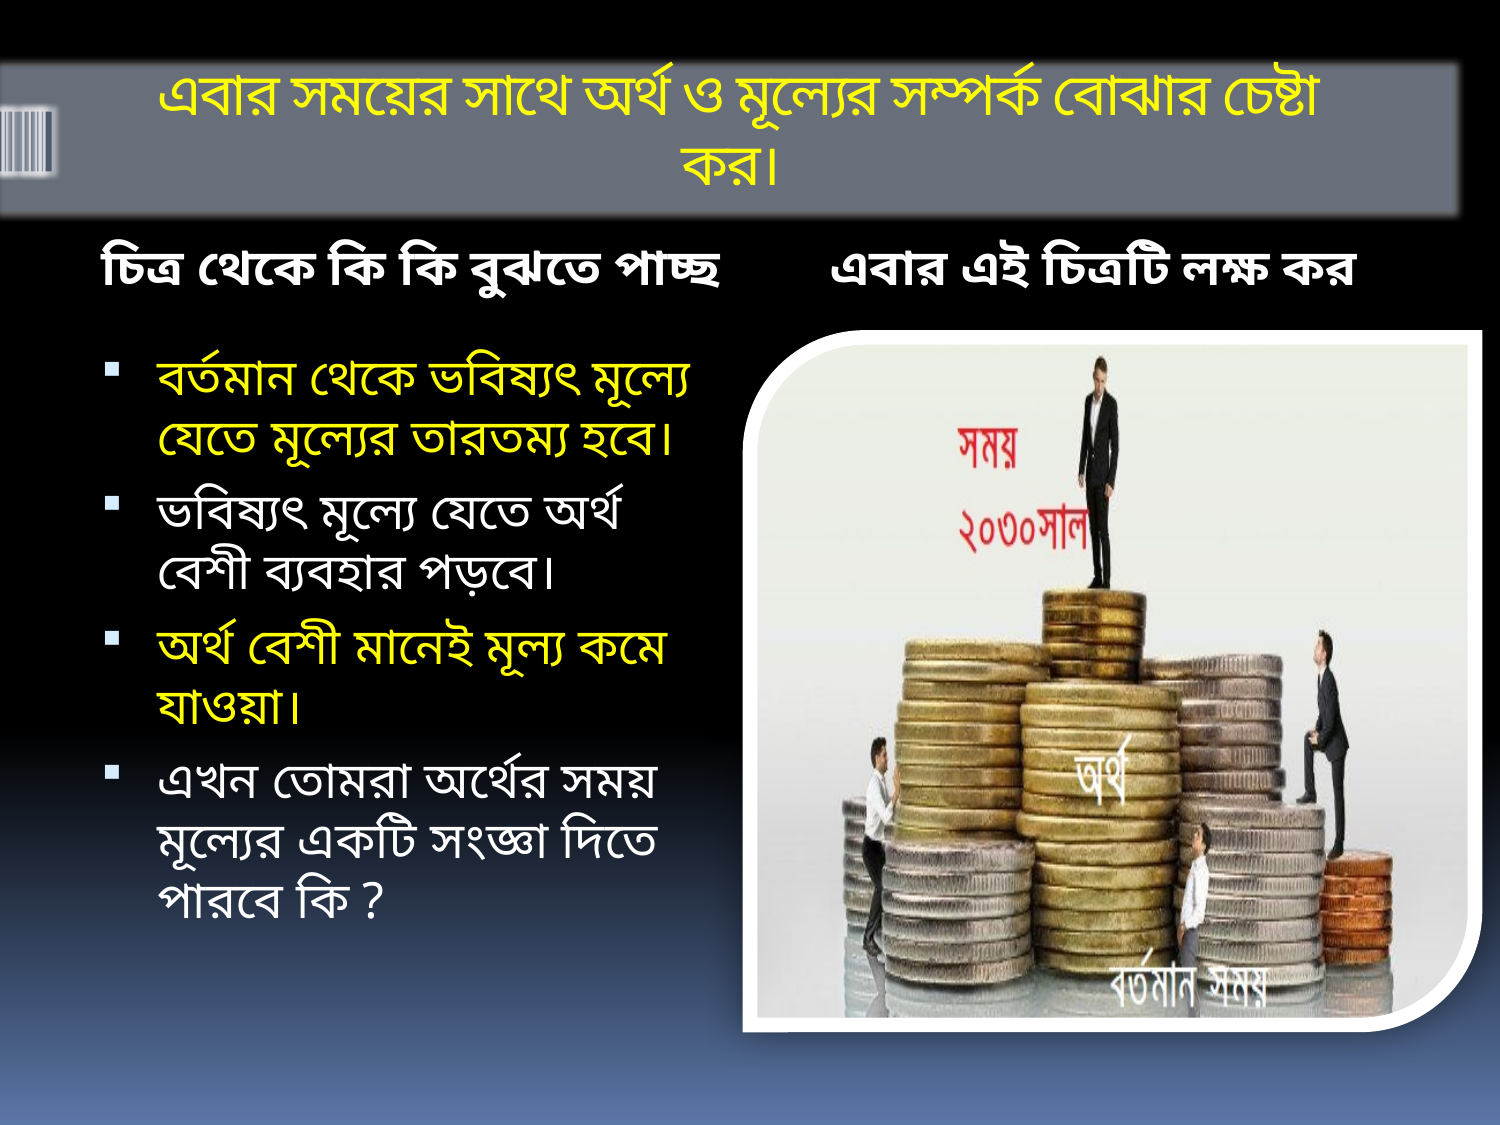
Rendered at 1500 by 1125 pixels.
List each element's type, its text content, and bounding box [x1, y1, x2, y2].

list বর্তমান থেকে ভবিষ্যৎ মূল্যে যেতে মূল্যের তারতম্য হবে। ভবিষ্যৎ মূল্যে যেতে অর্থ বেশী ব্যবহার পড়বে। অর্থ বেশী মানেই মূল্য কমে যাওয়া। এখন তোমরা অর্থের সময় মূল্যের একটি সংজ্ঞা দিতে পারবে কি ? [75, 337, 738, 1053]
list এবার এই চিত্রটি লক্ষ কর [762, 212, 1426, 318]
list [749, 336, 1476, 1026]
title এবার সময়ের সাথে অর্থ ও মূল্যের সম্পর্ক বোঝার চেষ্টা কর। [99, 50, 1375, 200]
list চিত্র থেকে কি কি বুঝতে পাচ্ছ [75, 212, 738, 318]
